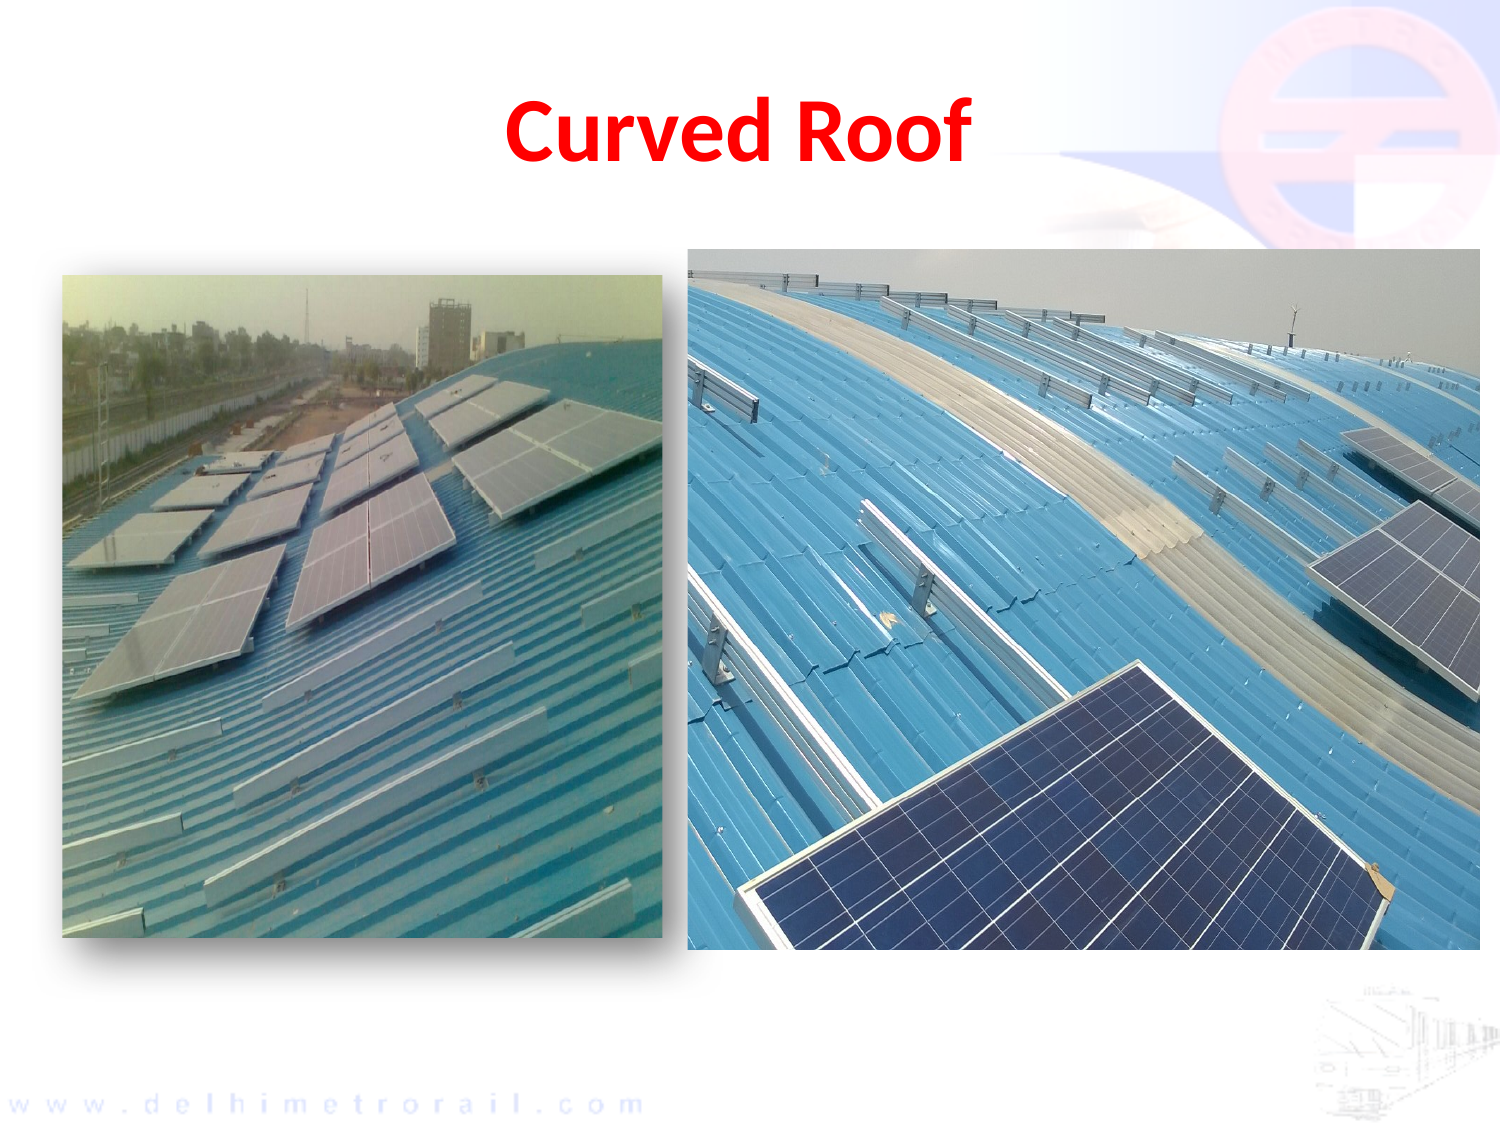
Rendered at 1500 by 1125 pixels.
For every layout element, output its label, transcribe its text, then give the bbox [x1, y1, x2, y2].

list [62, 274, 663, 938]
picture [687, 249, 1481, 951]
text_box Curved Roof [74, 62, 1425, 188]
